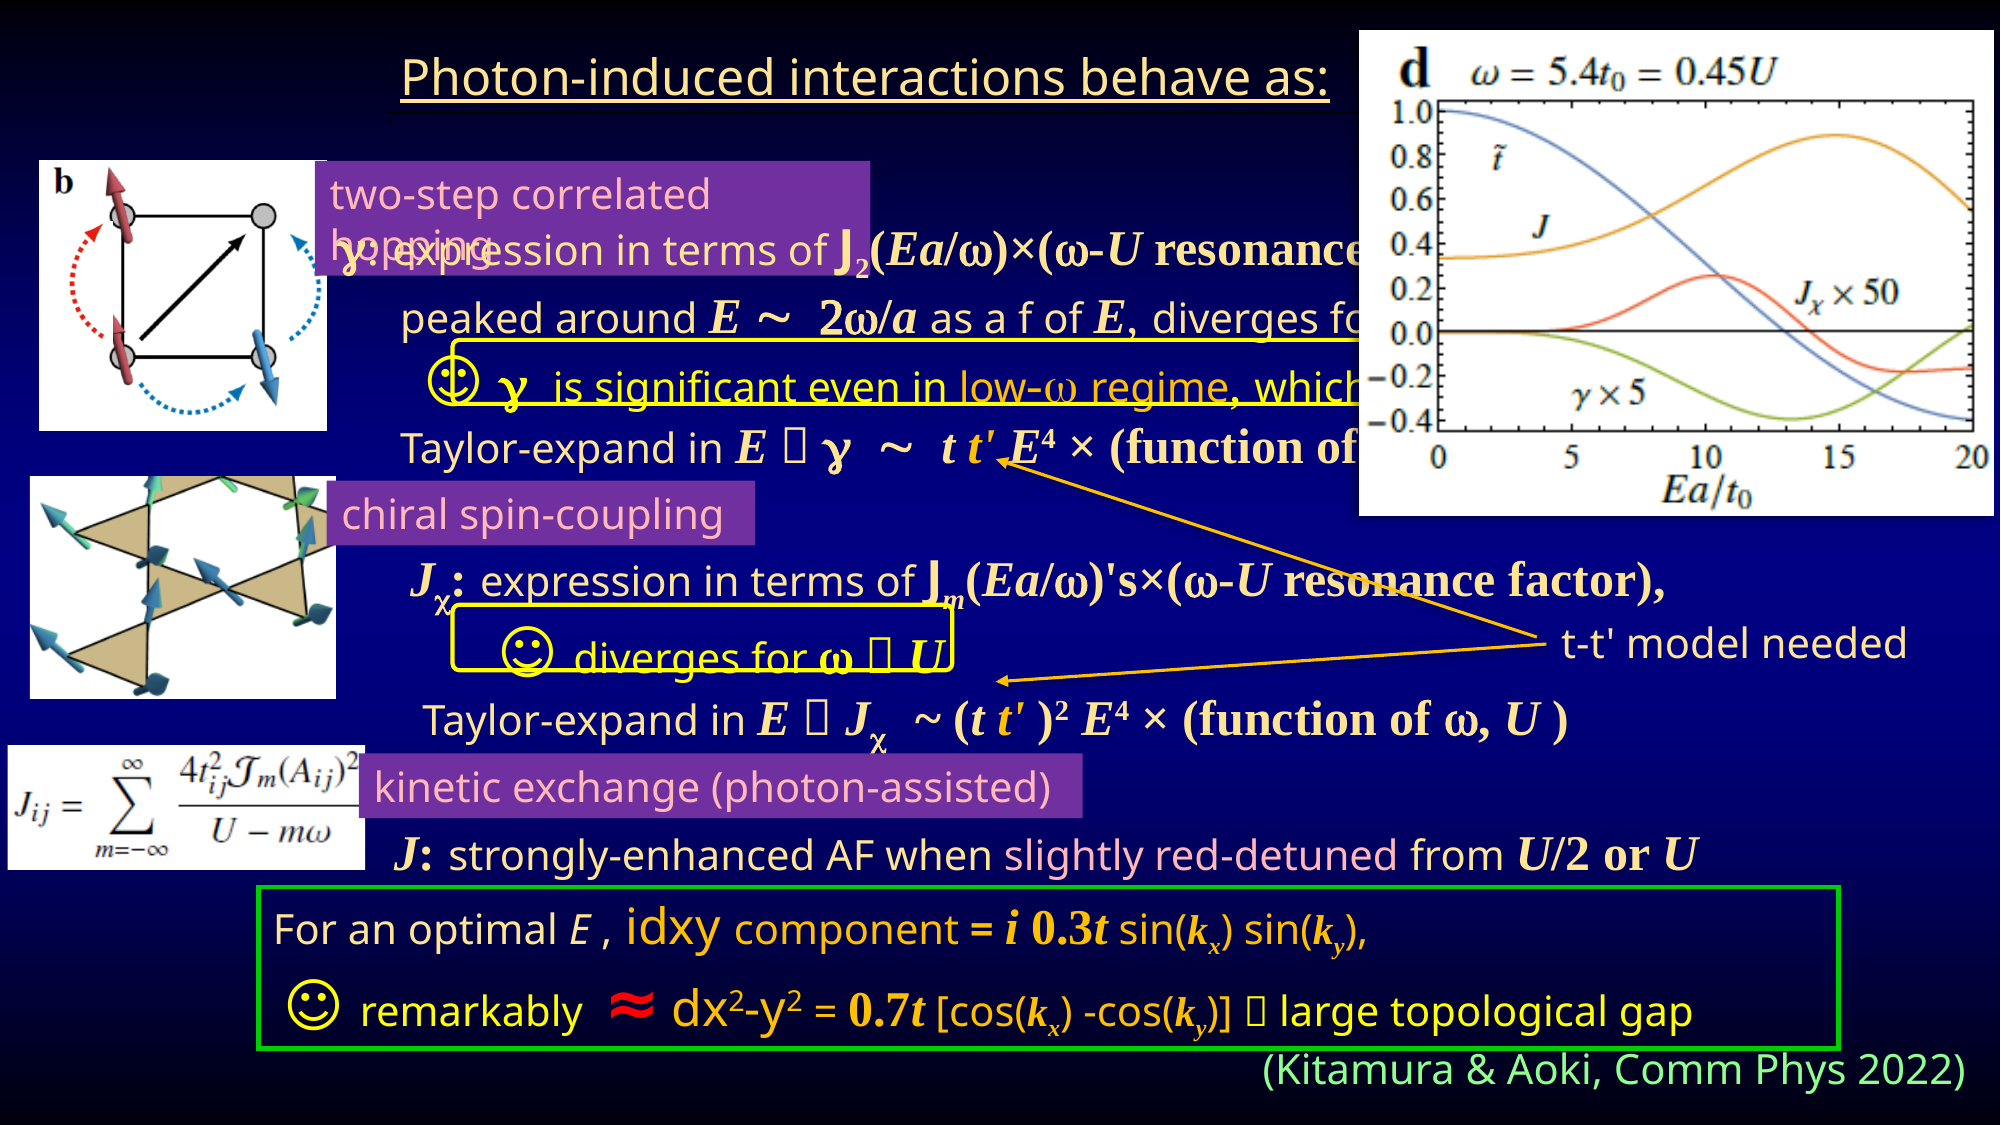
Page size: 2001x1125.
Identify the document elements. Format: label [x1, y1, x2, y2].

text_box [995, 458, 1930, 682]
picture [0, 0, 2000, 1125]
